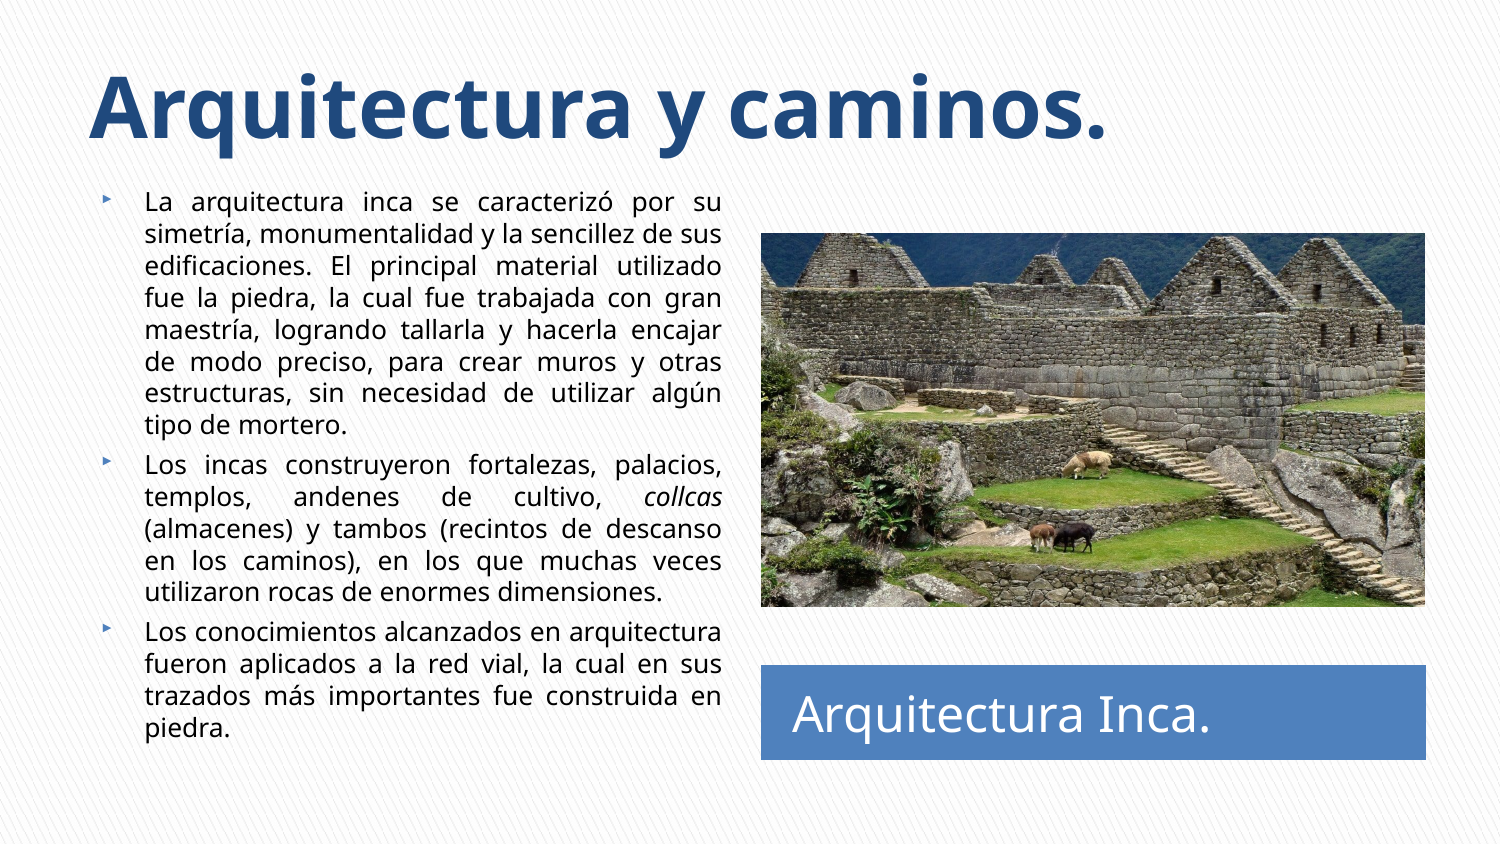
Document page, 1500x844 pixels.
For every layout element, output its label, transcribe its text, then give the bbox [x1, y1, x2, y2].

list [761, 233, 1426, 607]
list La arquitectura inca se caracterizó por su simetría, monumentalidad y la sencillez de sus edificaciones. El principal material utilizado fue la piedra, la cual fue trabajada con gran maestría, logrando tallarla y hacerla encajar de modo preciso, para crear muros y otras estructuras, sin necesidad de utilizar algún tipo de mortero. Los incas construyeron fortalezas, palacios, templos, andenes de cultivo, collcas (almacenes) y tambos (recintos de descanso en los caminos), en los que muchas veces utilizaron rocas de enormes dimensiones. Los conocimientos alcanzados en arquitectura fueron aplicados a la red vial, la cual en sus trazados más importantes fue construida en piedra. [75, 177, 738, 760]
title Arquitectura y caminos. [75, 33, 1425, 175]
list Arquitectura Inca. [761, 665, 1426, 760]
